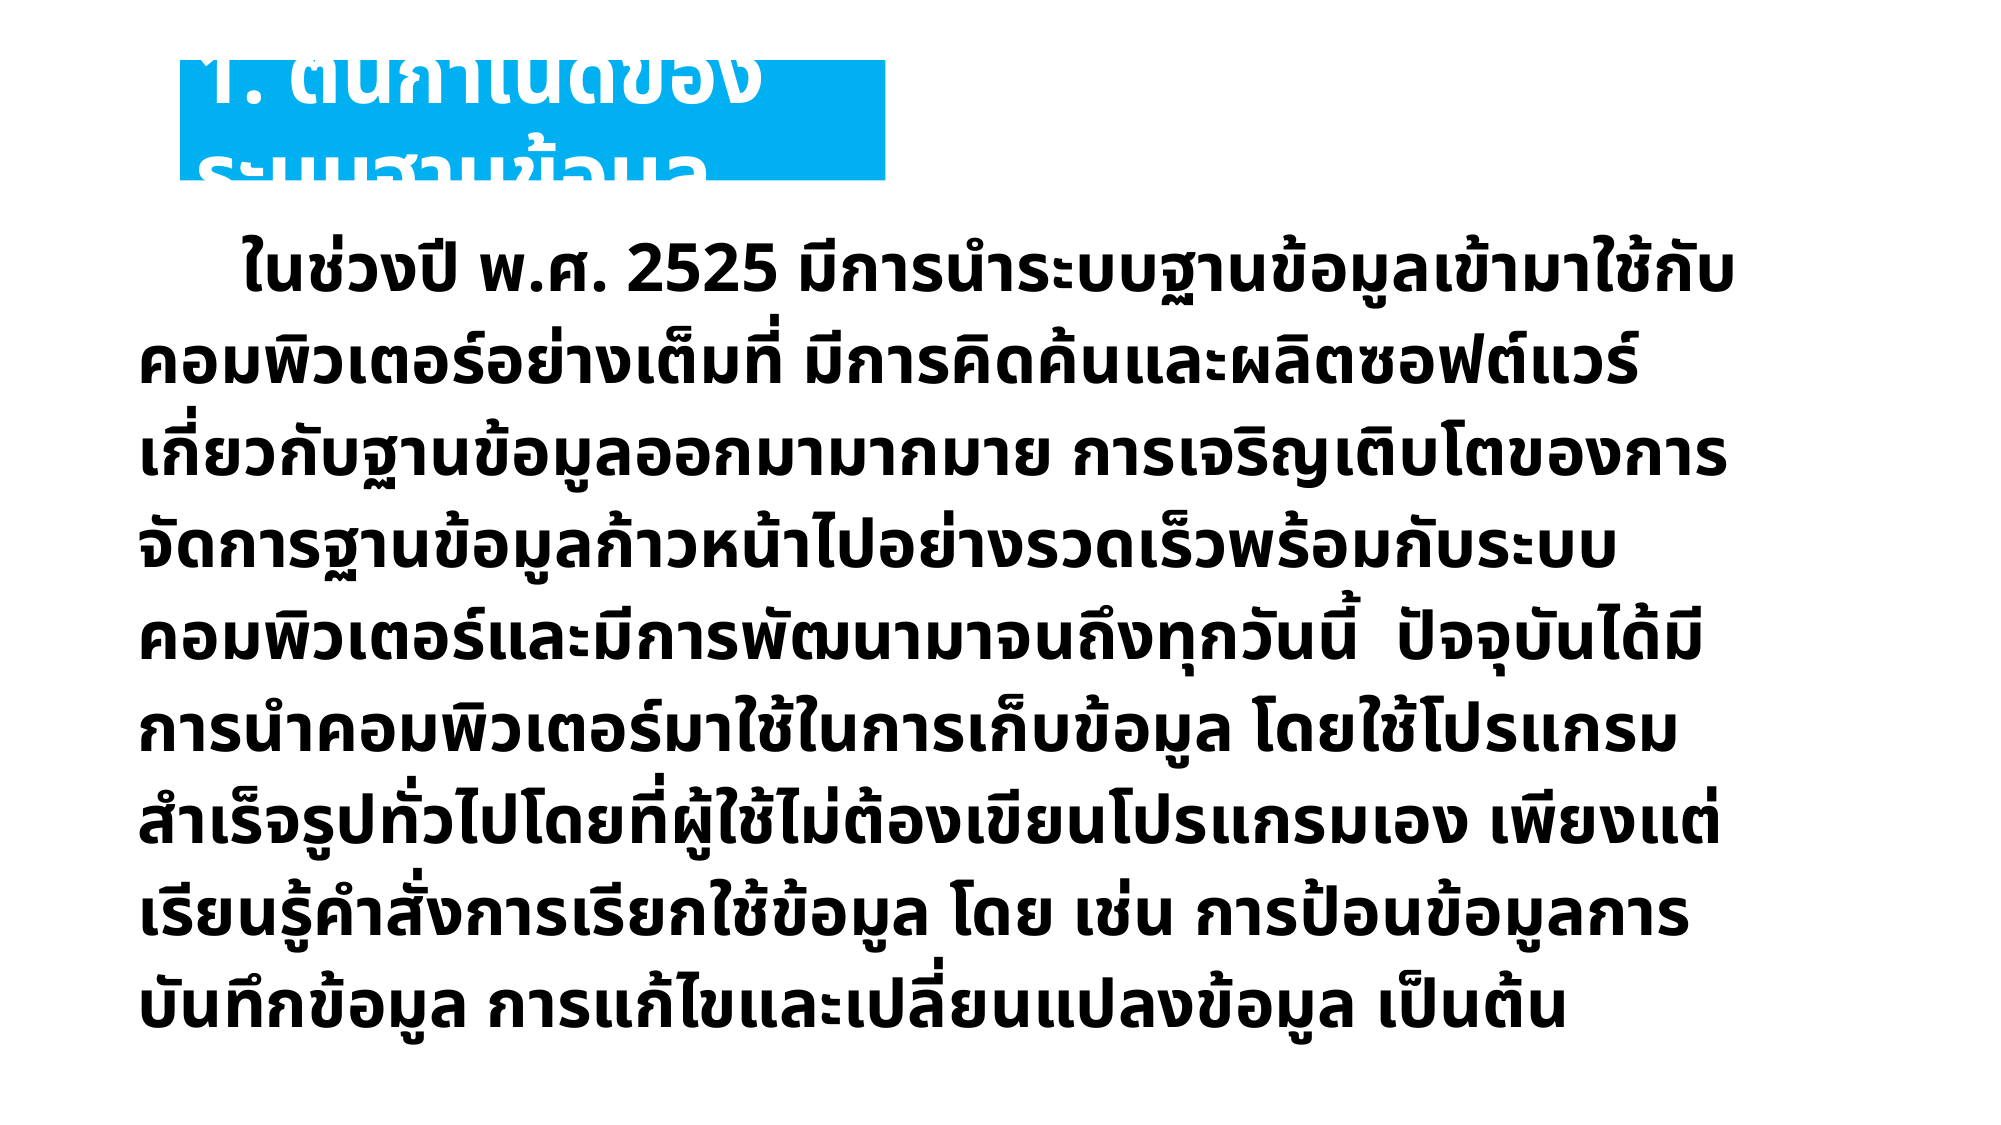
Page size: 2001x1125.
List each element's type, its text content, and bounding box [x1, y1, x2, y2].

title 1. ต้นกำเนิดของระบบฐานข้อมูล [180, 60, 886, 181]
list ในช่วงปี พ.ศ. 2525 มีการนำระบบฐานข้อมูลเข้ามาใช้กับคอมพิวเตอร์อย่างเต็มที่ มีการคิดค้นและผลิตซอฟต์แวร์เกี่ยวกับฐานข้อมูลออกมามากมาย การเจริญเติบโตของการจัดการฐานข้อมูลก้าวหน้าไปอย่างรวดเร็วพร้อมกับระบบคอมพิวเตอร์และมีการพัฒนามาจนถึงทุกวันนี้ ปัจจุบันได้มีการนำคอมพิวเตอร์มาใช้ในการเก็บข้อมูล โดยใช้โปรแกรมสำเร็จรูปทั่วไปโดยที่ผู้ใช้ไม่ต้องเขียนโปรแกรมเอง เพียงแต่เรียนรู้คำสั่งการเรียกใช้ข้อมูล โดย เช่น การป้อนข้อมูลการบันทึกข้อมูล การแก้ไขและเปลี่ยนแปลงข้อมูล เป็นต้น [122, 205, 1783, 825]
